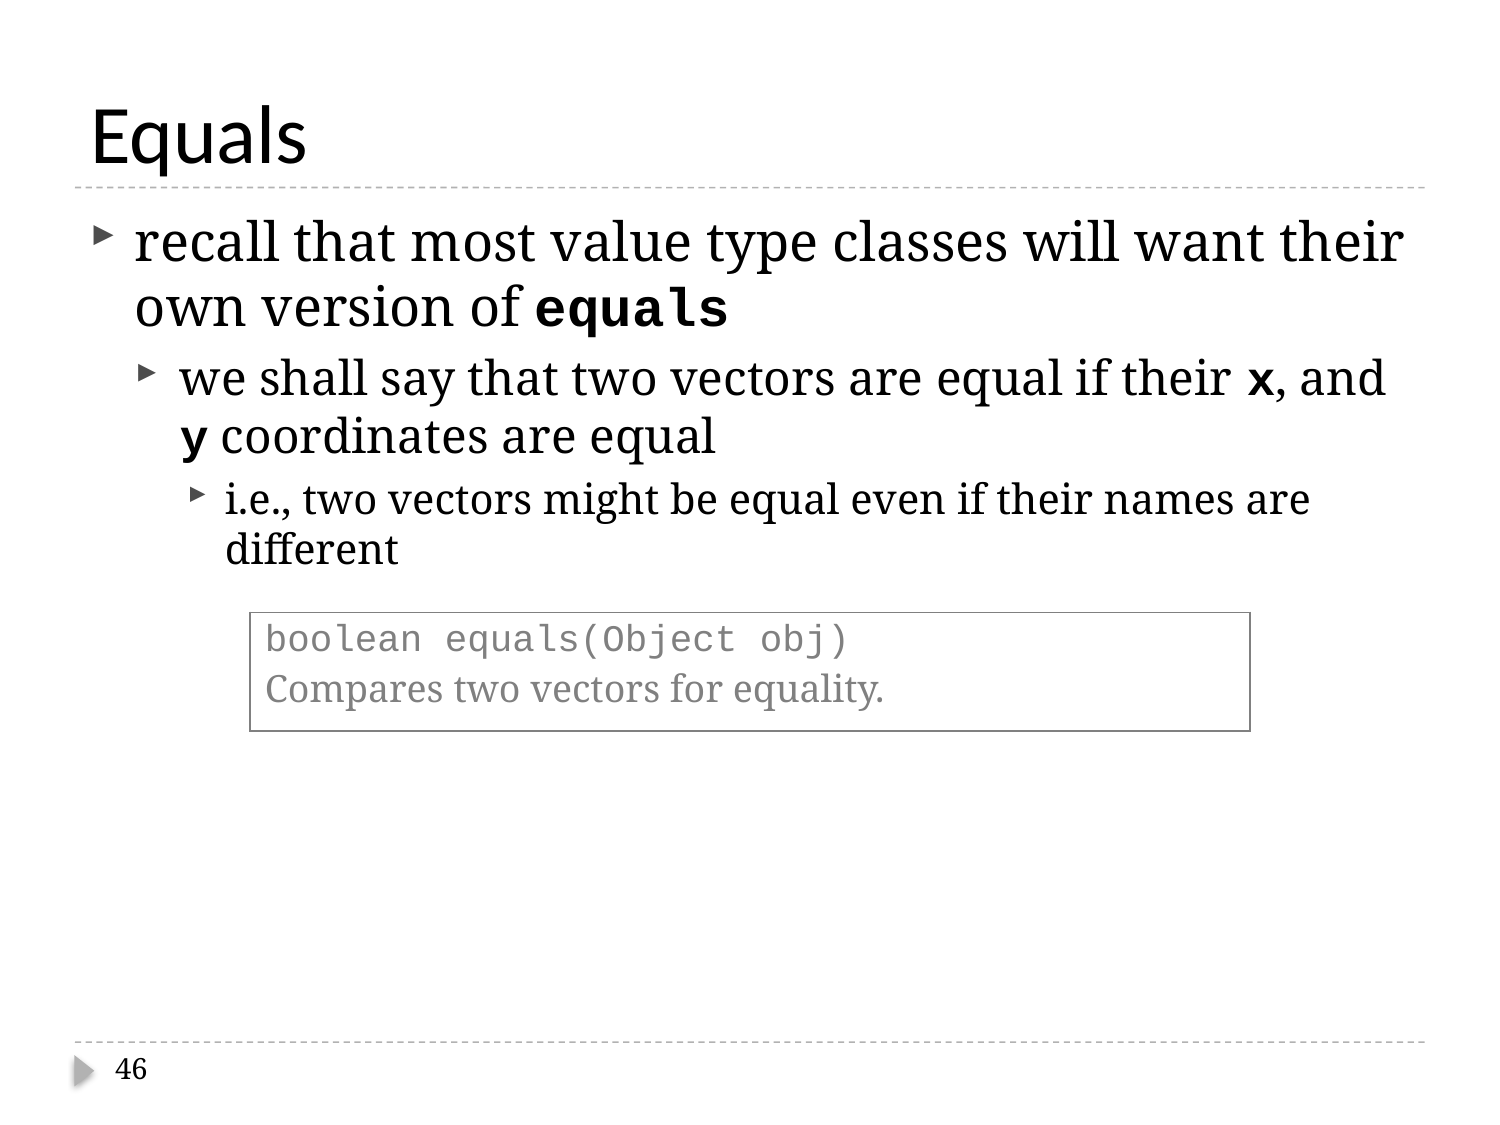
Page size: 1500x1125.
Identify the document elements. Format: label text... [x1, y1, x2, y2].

slide_number 46 [100, 1042, 426, 1103]
list recall that most value type classes will want their own version of equals we shall say that two vectors are equal if their x, and y coordinates are equal i.e., two vectors might be equal even if their names are different [74, 199, 1426, 1011]
table_header boolean equals(Object obj) Compares two vectors for equality. [251, 613, 1249, 730]
title Equals [74, 24, 1426, 188]
